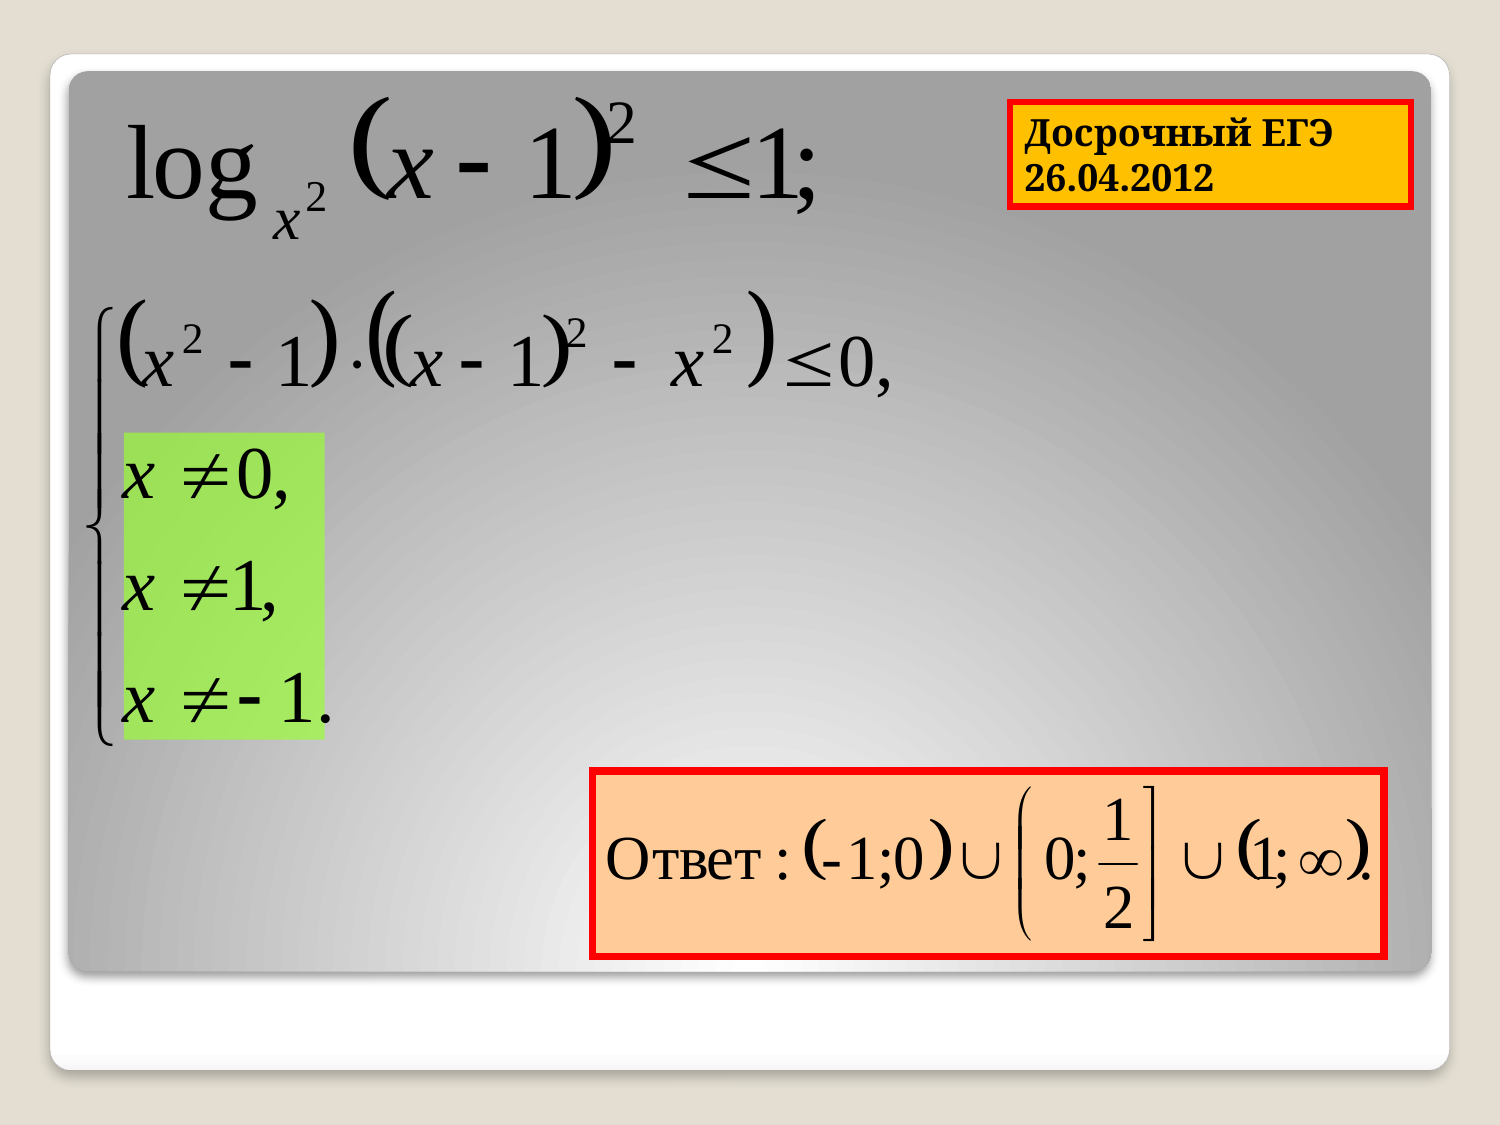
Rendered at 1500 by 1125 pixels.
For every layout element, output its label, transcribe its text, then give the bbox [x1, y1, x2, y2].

text_box Досрочный ЕГЭ 26.04.2012 [1009, 101, 1412, 207]
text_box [111, 75, 842, 261]
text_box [70, 290, 904, 764]
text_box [596, 774, 1381, 953]
